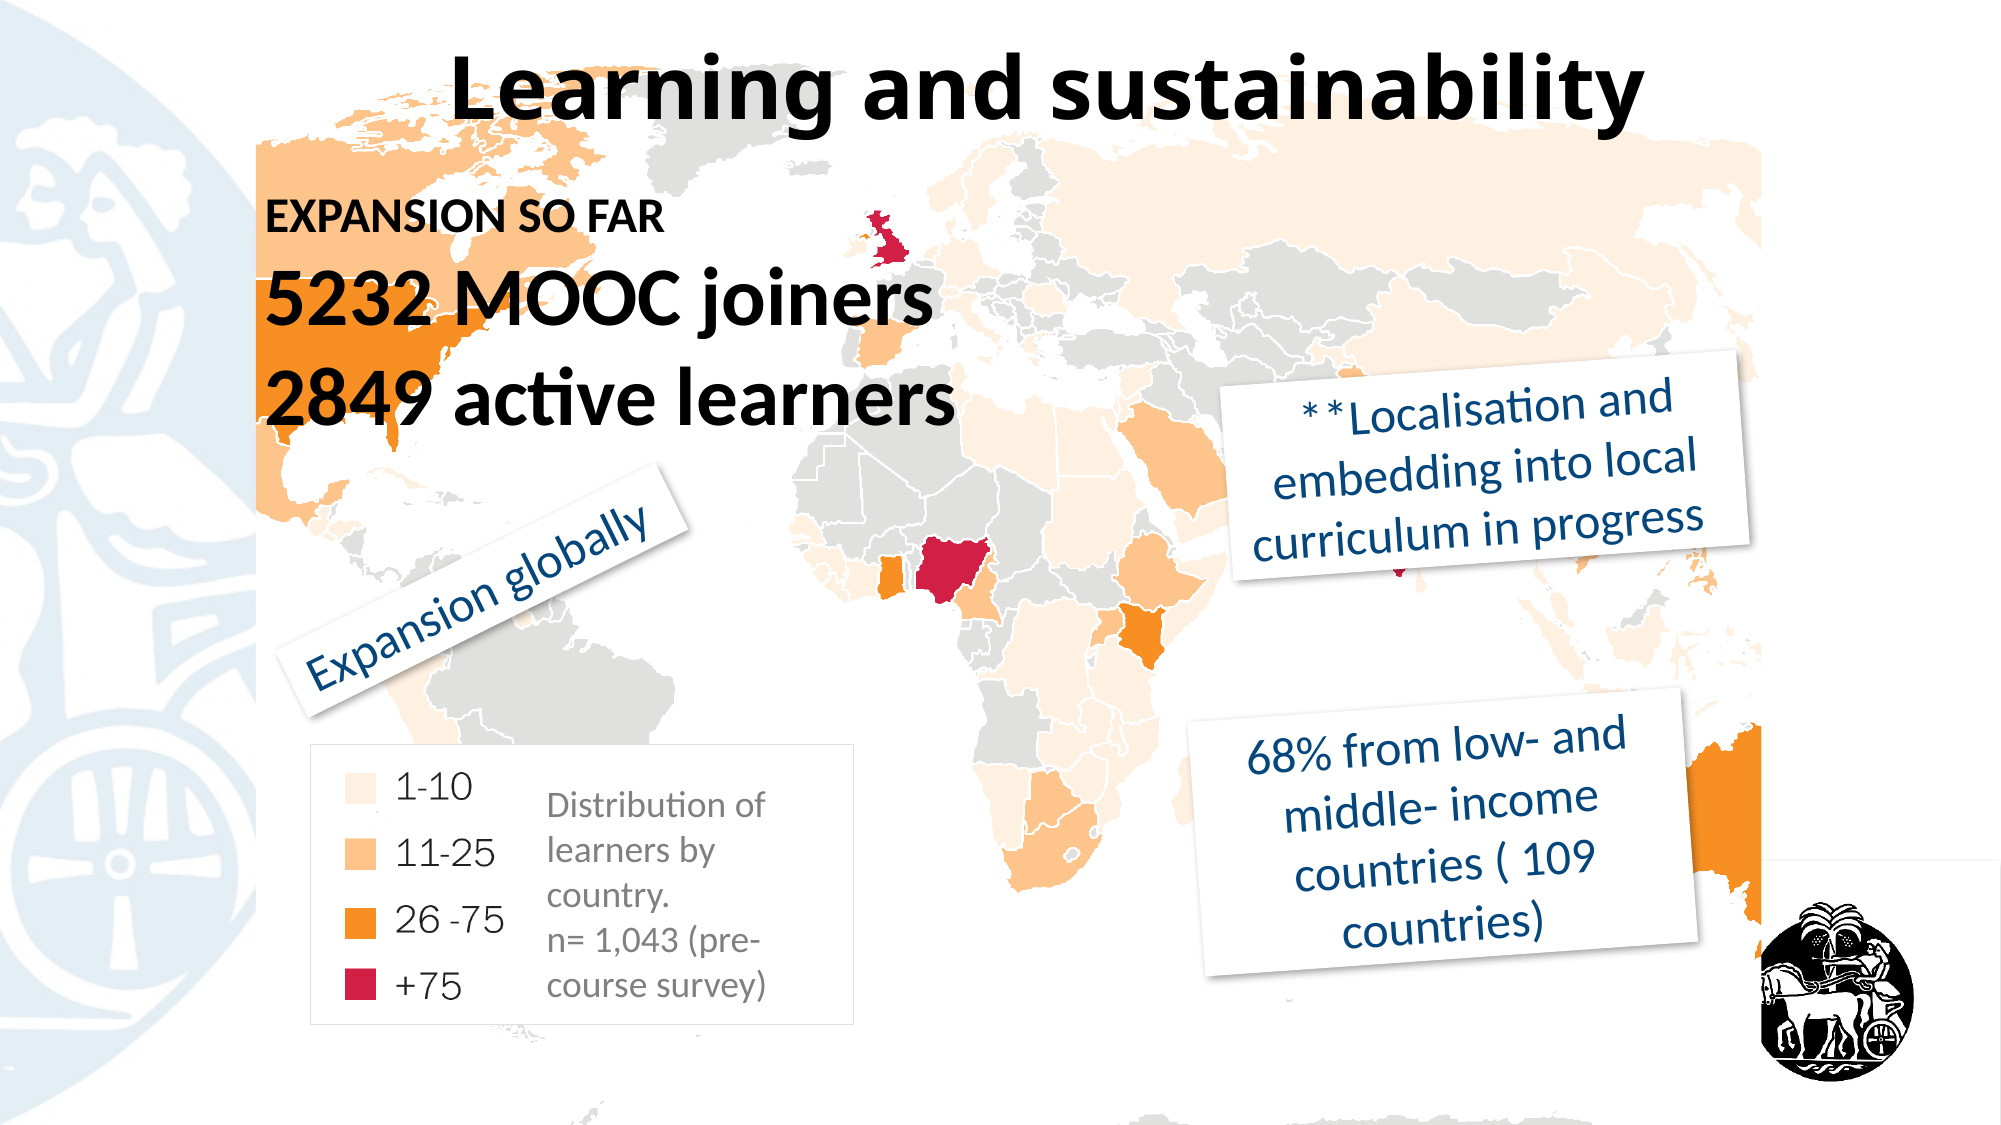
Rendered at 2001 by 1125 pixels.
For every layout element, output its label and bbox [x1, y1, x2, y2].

text_box [310, 744, 855, 1025]
picture [0, 0, 1933, 1125]
